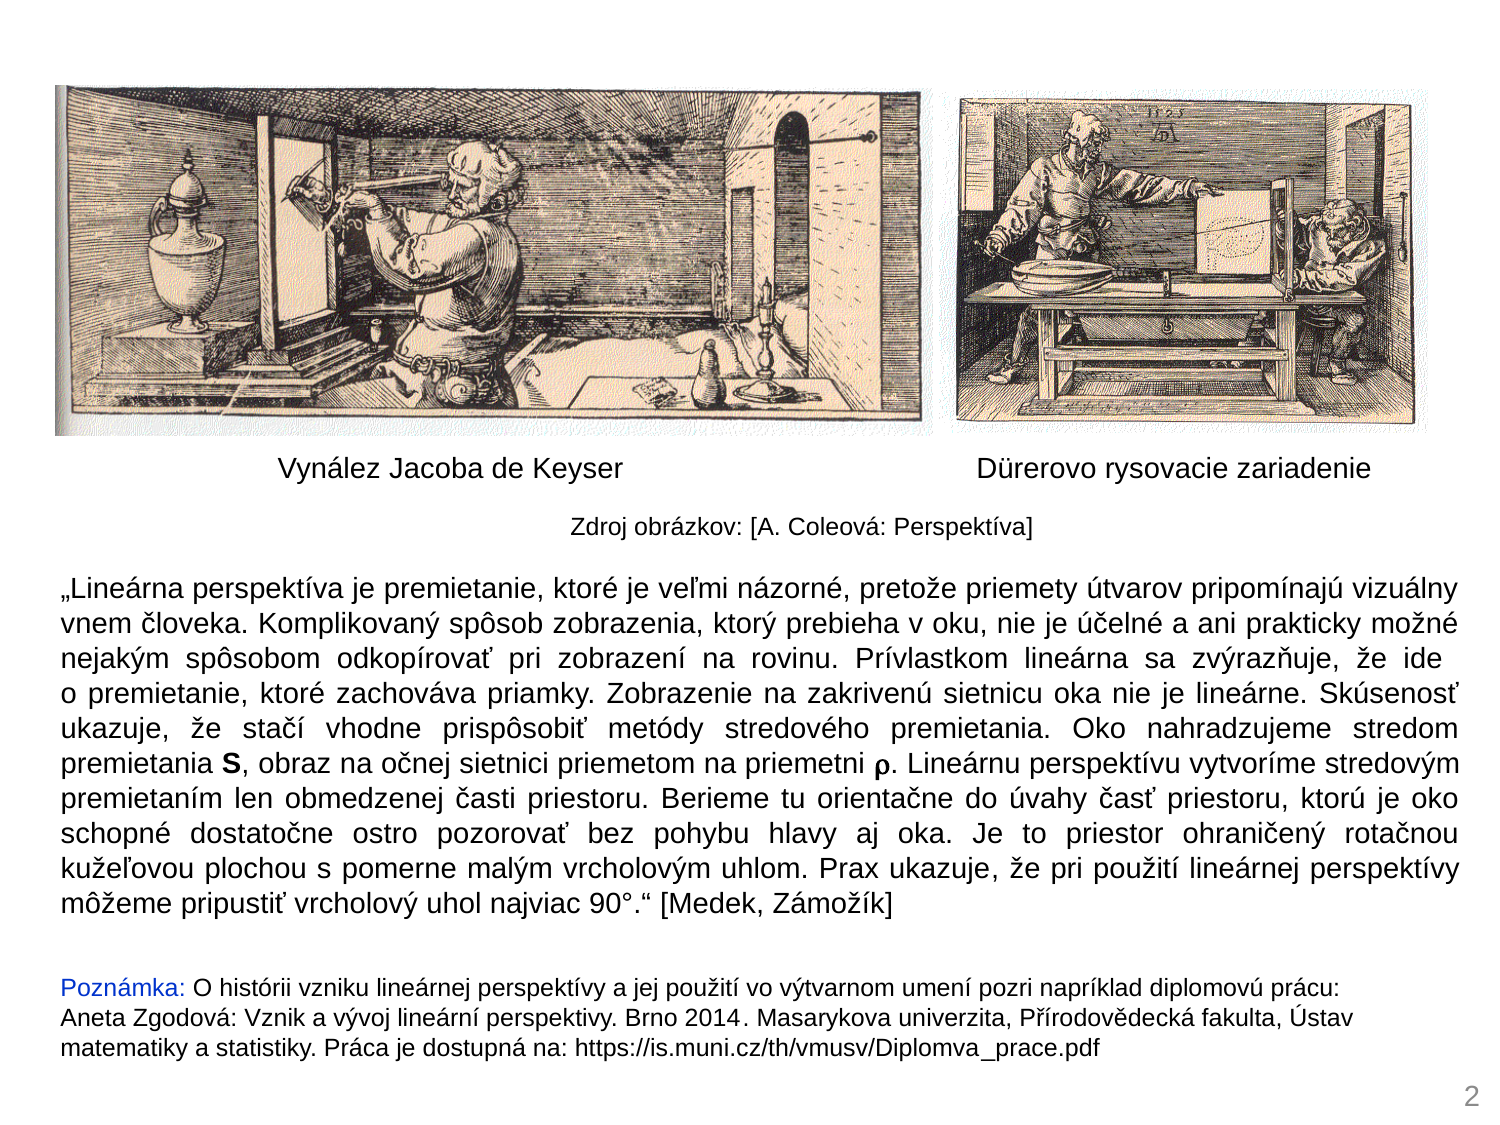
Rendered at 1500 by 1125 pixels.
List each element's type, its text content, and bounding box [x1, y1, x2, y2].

text_box Zdroj obrázkov: [A. Coleová: Perspektíva] [555, 503, 1049, 549]
slide_number 2 [1429, 1068, 1496, 1120]
text_box Vynález Jacoba de Keyser [246, 444, 639, 492]
text_box Poznámka: O histórii vzniku lineárnej perspektívy a jej použití vo výtvarnom umení pozri napríklad diplomovú prácu: Aneta Zgodová: Vznik a vývoj lineární perspektivy. Brno 2014. Masarykova univerzita, Přírodovědecká fakulta, Ústav matematiky a statistiky. Práca je dostupná na: https://is.muni.cz/th/vmusv/Diplomva_prace.pdf [45, 964, 1428, 1069]
text_box Dürerovo rysovacie zariadenie [961, 441, 1388, 492]
picture [939, 87, 1428, 433]
text_box „Lineárna perspektíva je premietanie, ktoré je veľmi názorné, pretože priemety útvarov pripomínajú vizuálny vnem človeka. Komplikovaný spôsob zobrazenia, ktorý prebieha v oku, nie je účelné a ani prakticky možné nejakým spôsobom odkopírovať pri zobrazení na rovinu. Prívlastkom lineárna sa zvýrazňuje, že ide o premietanie, ktoré zachováva priamky. Zobrazenie na zakrivenú sietnicu oka nie je lineárne. Skúsenosť ukazuje, že stačí vhodne prispôsobiť metódy stredového premietania. Oko nahradzujeme stredom premietania S, obraz na očnej sietnici priemetom na priemetni . Lineárnu perspektívu vytvoríme stredovým premietaním len obmedzenej časti priestoru. Berieme tu orientačne do úvahy časť priestoru, ktorú je oko schopné dostatočne ostro pozorovať bez pohybu hlavy aj oka. Je to priestor ohraničený rotačnou kužeľovou plochou s pomerne malým vrcholovým uhlom. Prax ukazuje, že pri použití lineárnej perspektívy môžeme pripustiť vrcholový uhol najviac 90°.“ [Medek, Zámožík] [45, 562, 1476, 927]
picture [54, 84, 933, 436]
